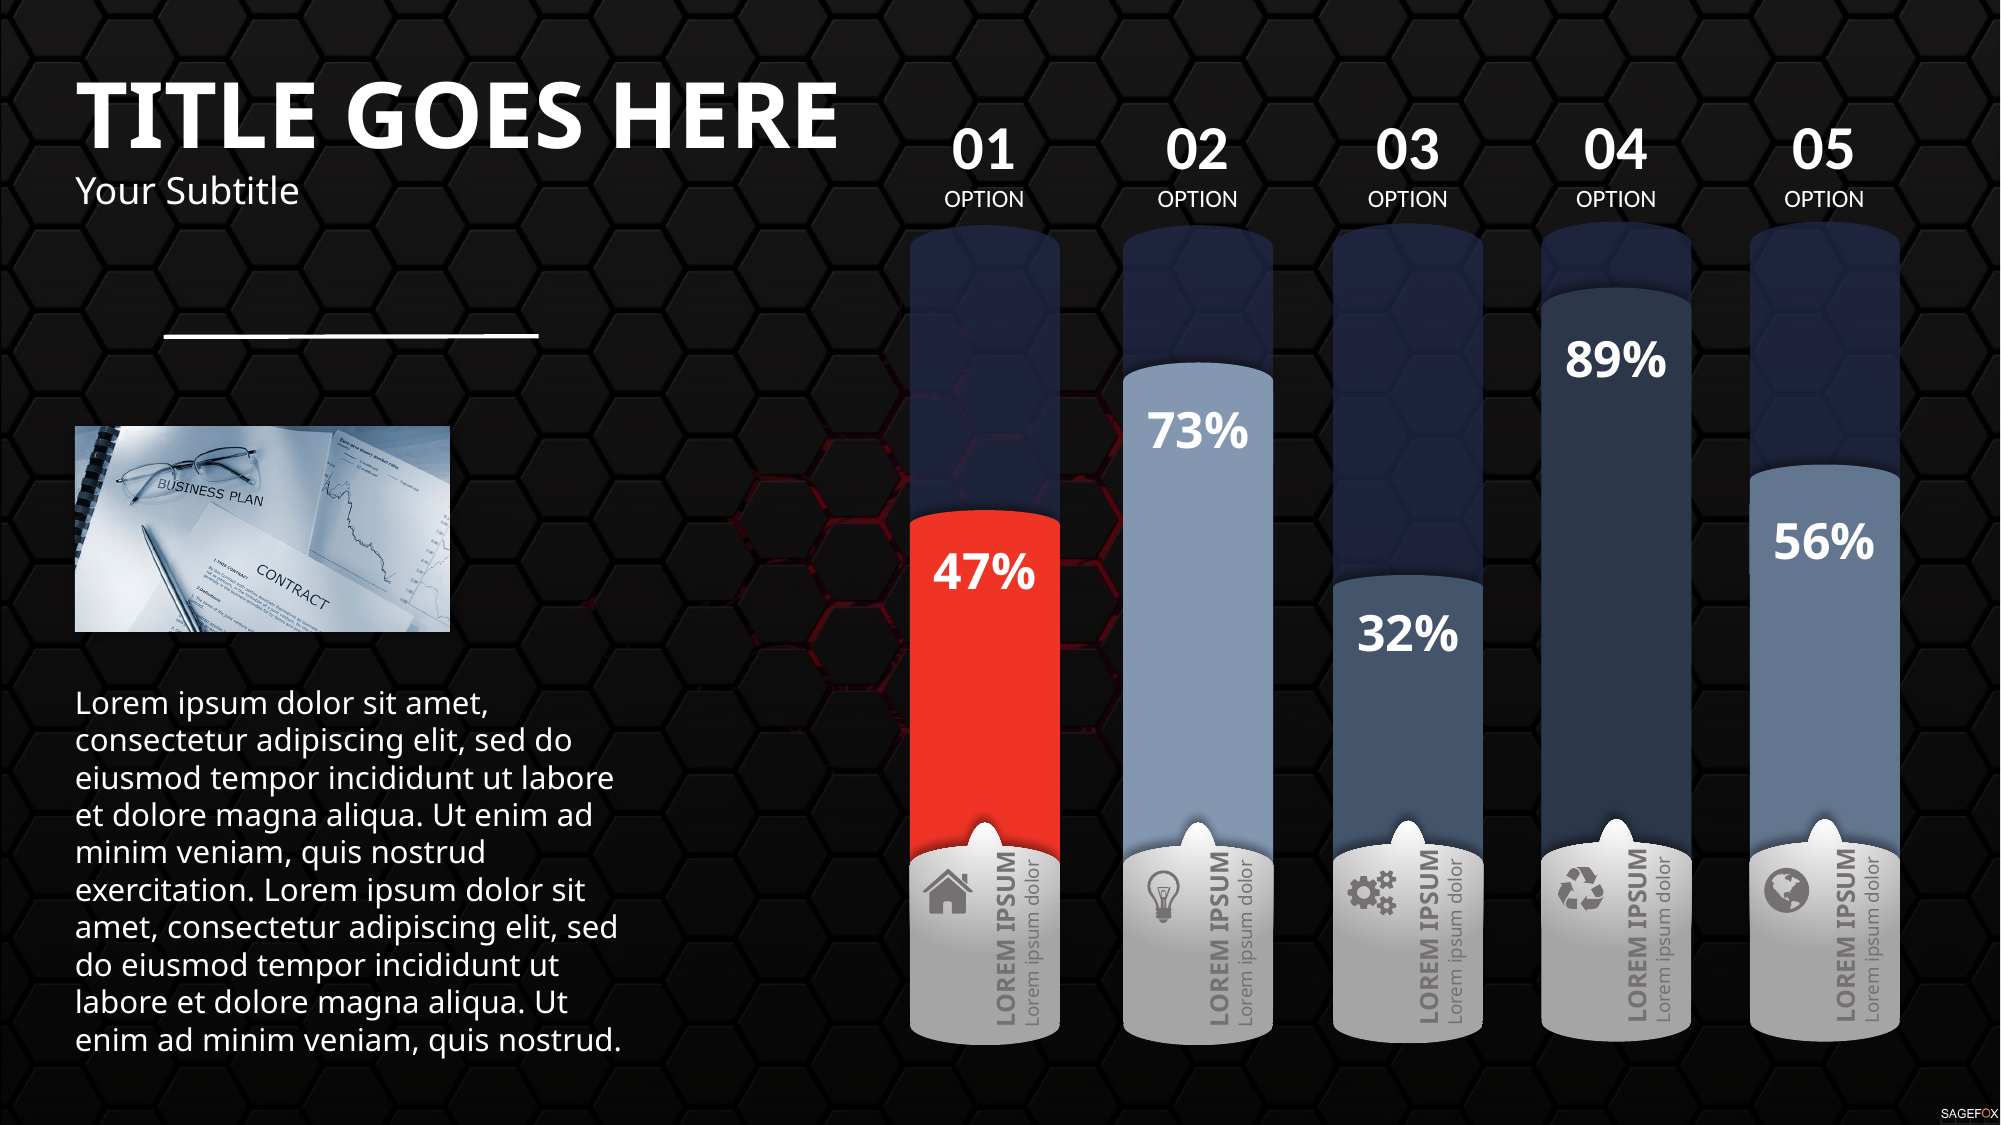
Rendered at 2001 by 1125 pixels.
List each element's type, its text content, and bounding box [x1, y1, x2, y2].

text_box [909, 822, 1060, 1046]
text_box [1749, 819, 1900, 1042]
text_box [74, 426, 451, 632]
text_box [1333, 574, 1484, 820]
text_box [908, 224, 1061, 513]
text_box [1541, 819, 1692, 1042]
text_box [909, 510, 1060, 822]
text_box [1123, 822, 1274, 1046]
text_box Lorem ipsum dolor sit amet, consectetur adipiscing elit, sed do eiusmod tempor incididunt ut labore et dolore magna aliqua. Ut enim ad minim veniam, quis nostrud exercitation. Lorem ipsum dolor sit amet, consectetur adipiscing elit, sed do eiusmod tempor incididunt ut labore et dolore magna aliqua. Ut enim ad minim veniam, quis nostrud. [60, 675, 642, 1065]
text_box 03 OPTION [1333, 99, 1483, 220]
text_box TITLE GOES HERE Your Subtitle [60, 49, 1036, 220]
text_box [1122, 224, 1275, 368]
text_box 05 OPTION [1749, 99, 1900, 220]
text_box 01 OPTION [909, 99, 1060, 220]
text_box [1749, 464, 1900, 819]
picture [0, 0, 2001, 1125]
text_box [1333, 820, 1484, 1044]
text_box [1332, 222, 1485, 576]
text_box [1748, 220, 1901, 467]
text_box 04 OPTION [1541, 99, 1692, 220]
text_box [1540, 220, 1693, 296]
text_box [1541, 287, 1692, 819]
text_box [1123, 362, 1274, 822]
text_box 02 OPTION [1123, 99, 1273, 220]
